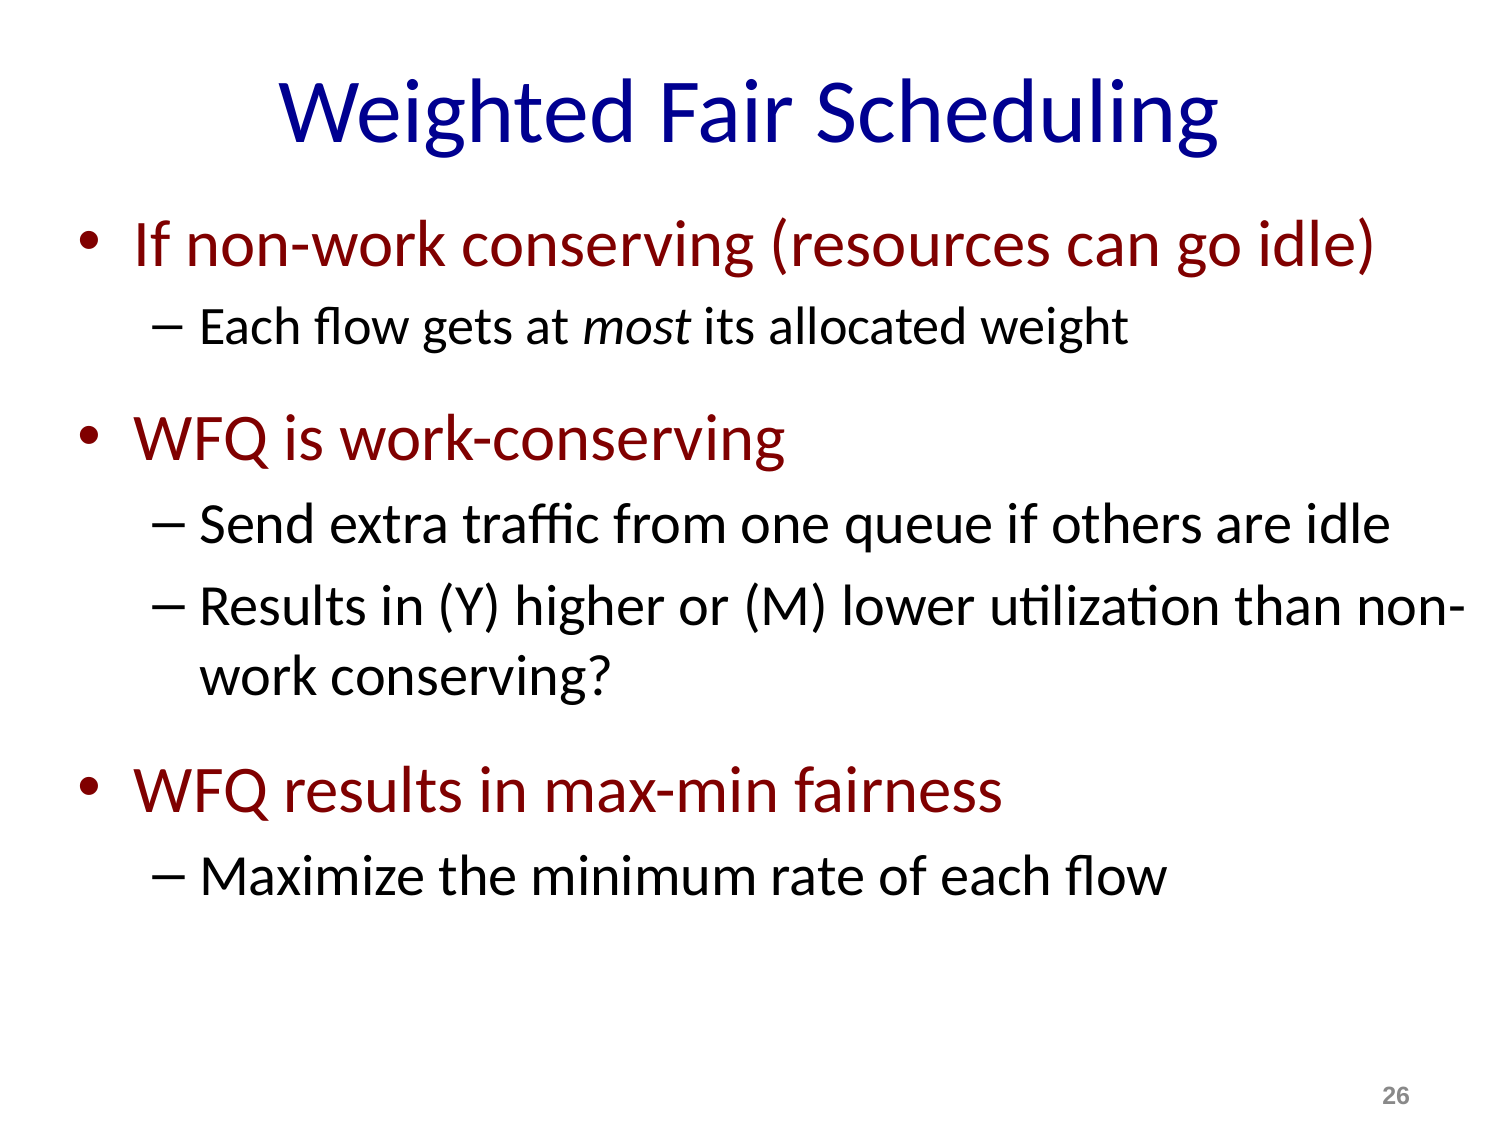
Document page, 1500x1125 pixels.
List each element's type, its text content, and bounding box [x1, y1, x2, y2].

title Weighted Fair Scheduling [75, 12, 1425, 192]
text_box 26 [1074, 1065, 1425, 1125]
list If non-work conserving (resources can go idle) Each flow gets at most its allocated weight WFQ is work-conserving Send extra traffic from one queue if others are idle Results in (Y) higher or (M) lower utilization than non-work conserving? WFQ results in max-min fairness Maximize the minimum rate of each flow [62, 192, 1500, 998]
